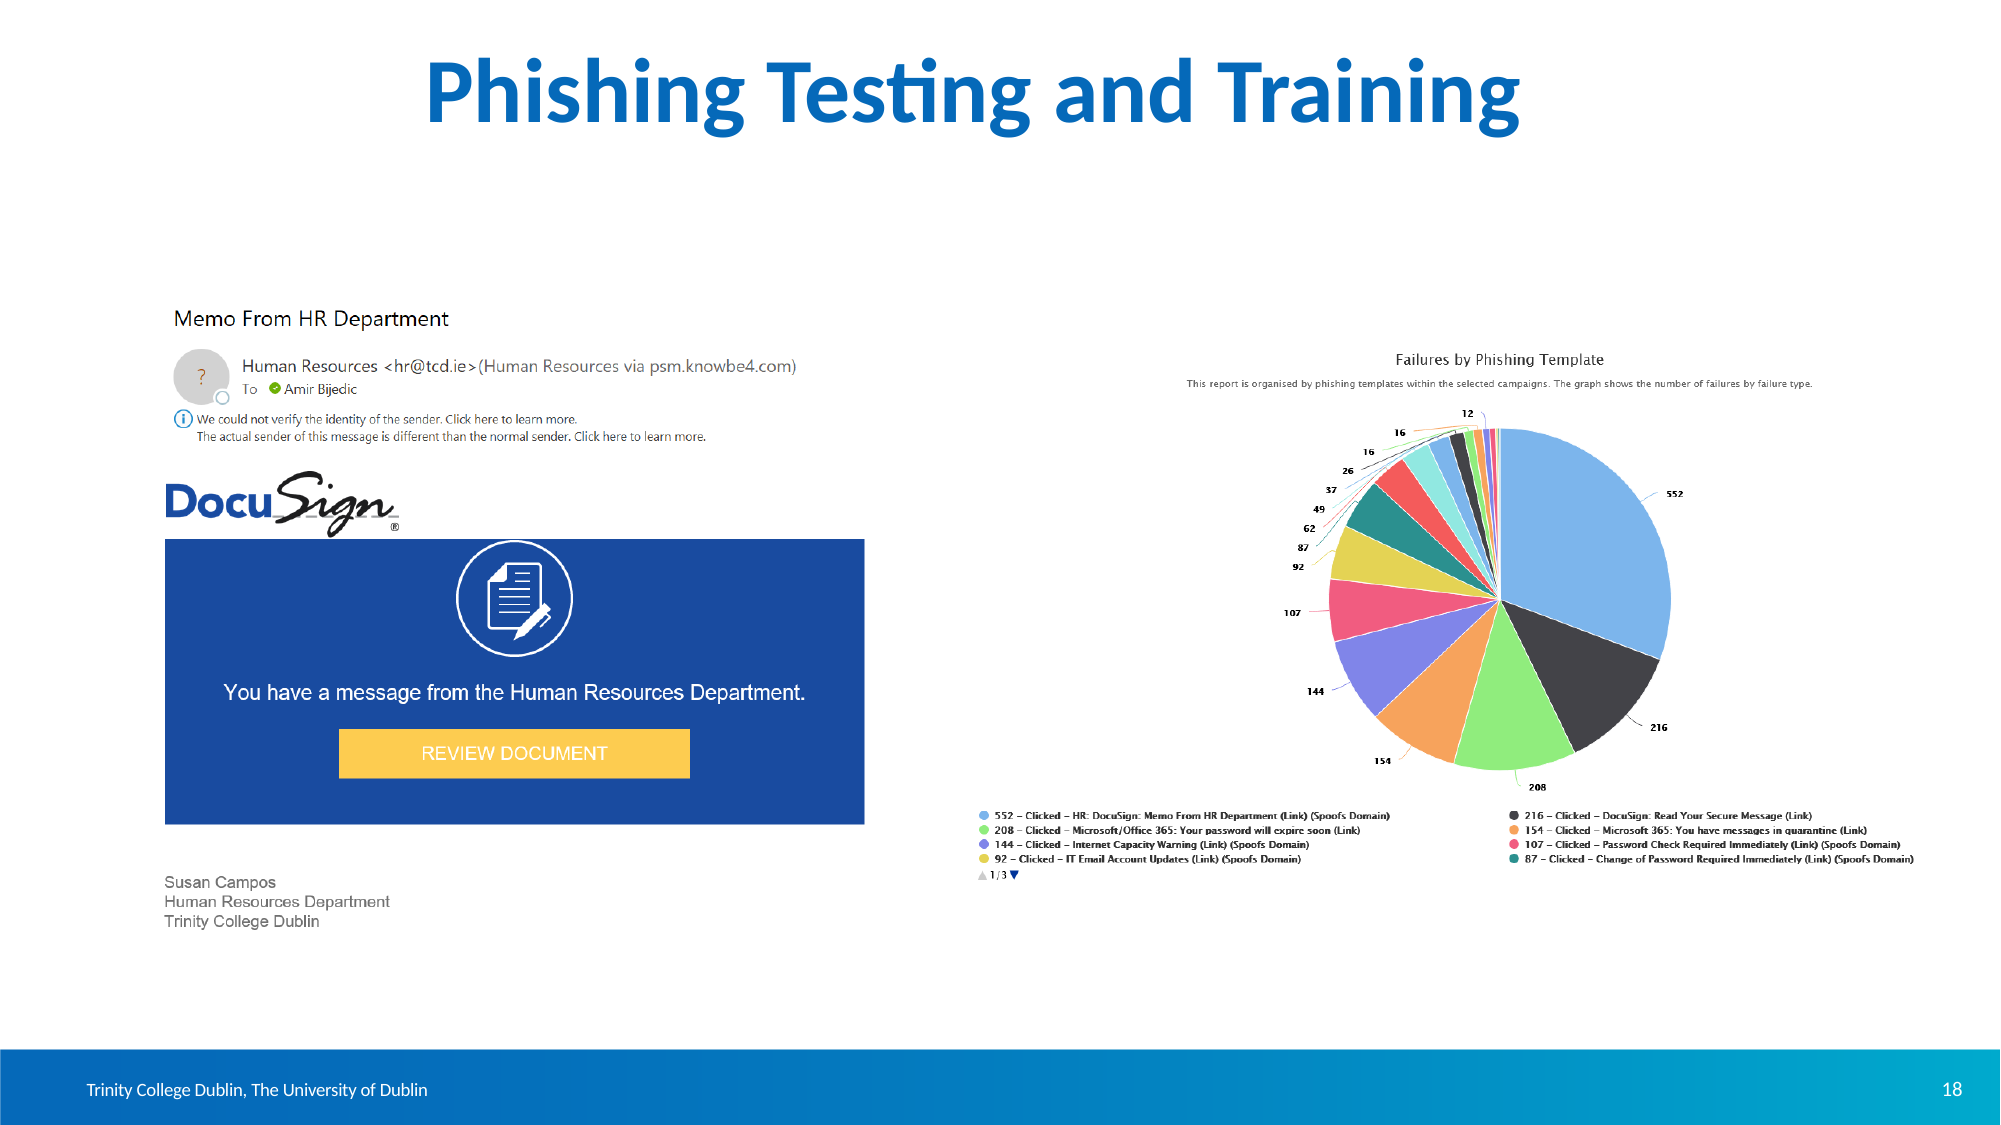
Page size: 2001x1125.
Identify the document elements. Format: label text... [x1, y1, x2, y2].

title Phishing Testing and Training [65, 63, 1882, 230]
picture [939, 333, 1978, 890]
picture [151, 289, 882, 935]
picture [1936, 1049, 2000, 1125]
picture [0, 1049, 993, 1125]
